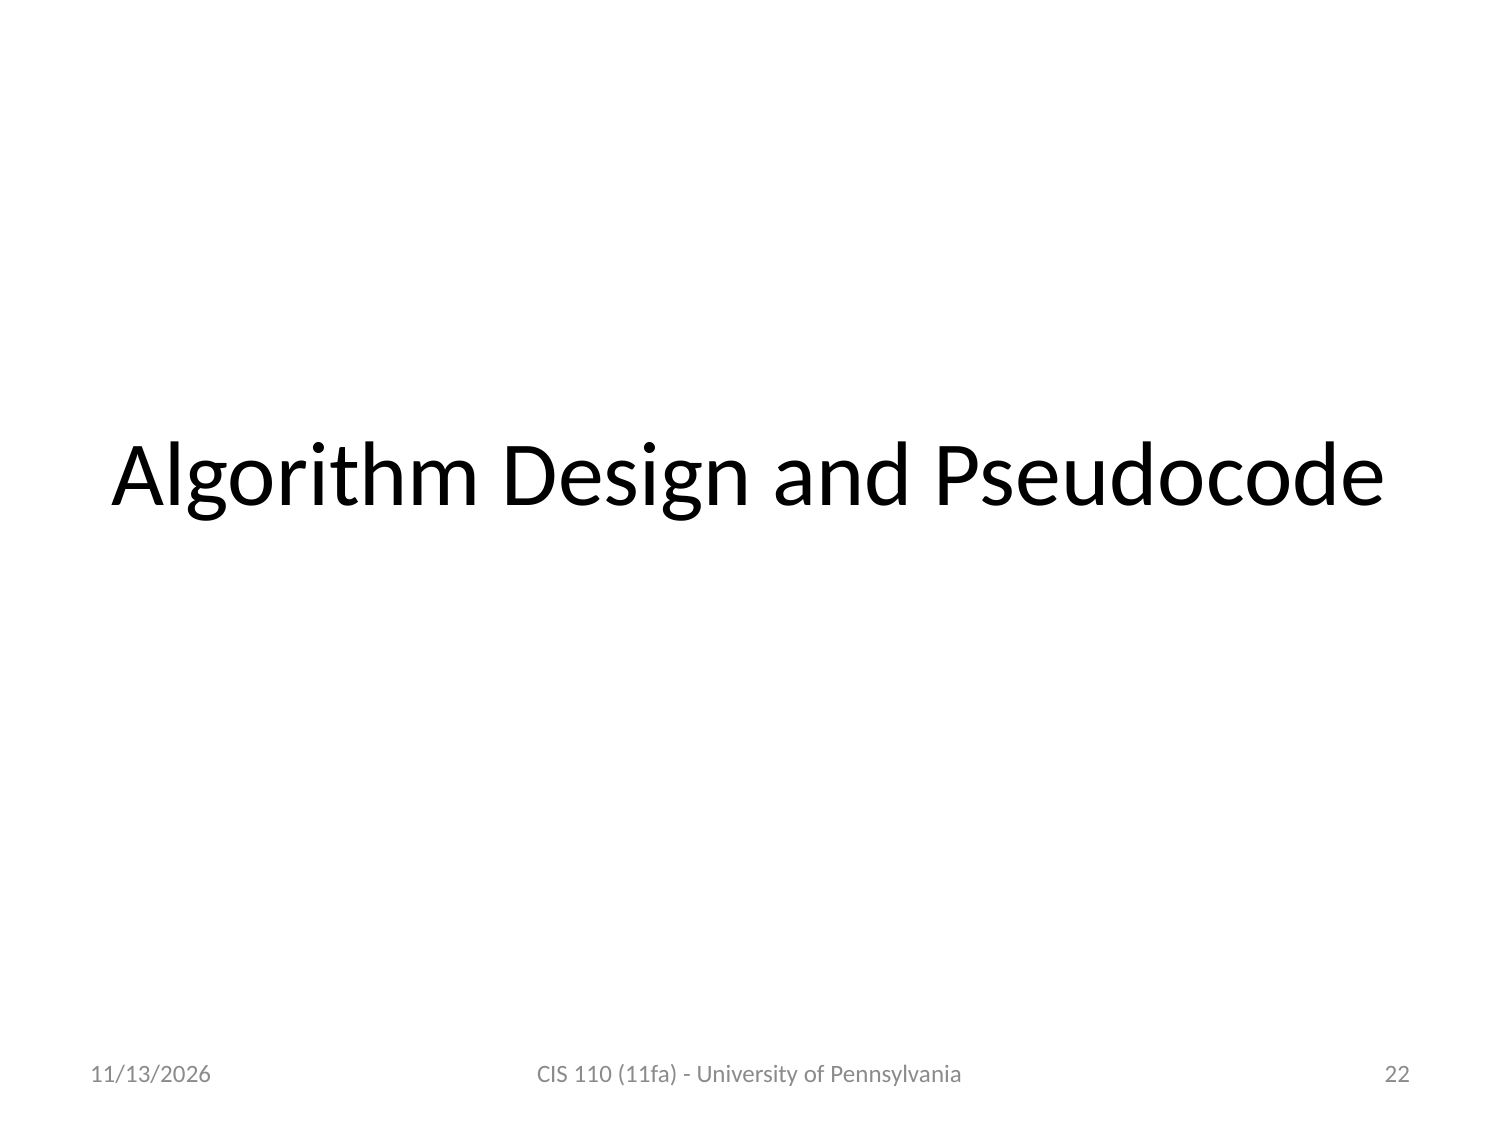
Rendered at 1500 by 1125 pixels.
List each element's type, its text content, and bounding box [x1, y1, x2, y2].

slide_number 22 [1074, 1042, 1425, 1103]
list Algorithm Design and Pseudocode [75, 75, 1425, 863]
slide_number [75, 1042, 425, 1103]
footer CIS 110 (11fa) - University of Pennsylvania [512, 1042, 988, 1103]
